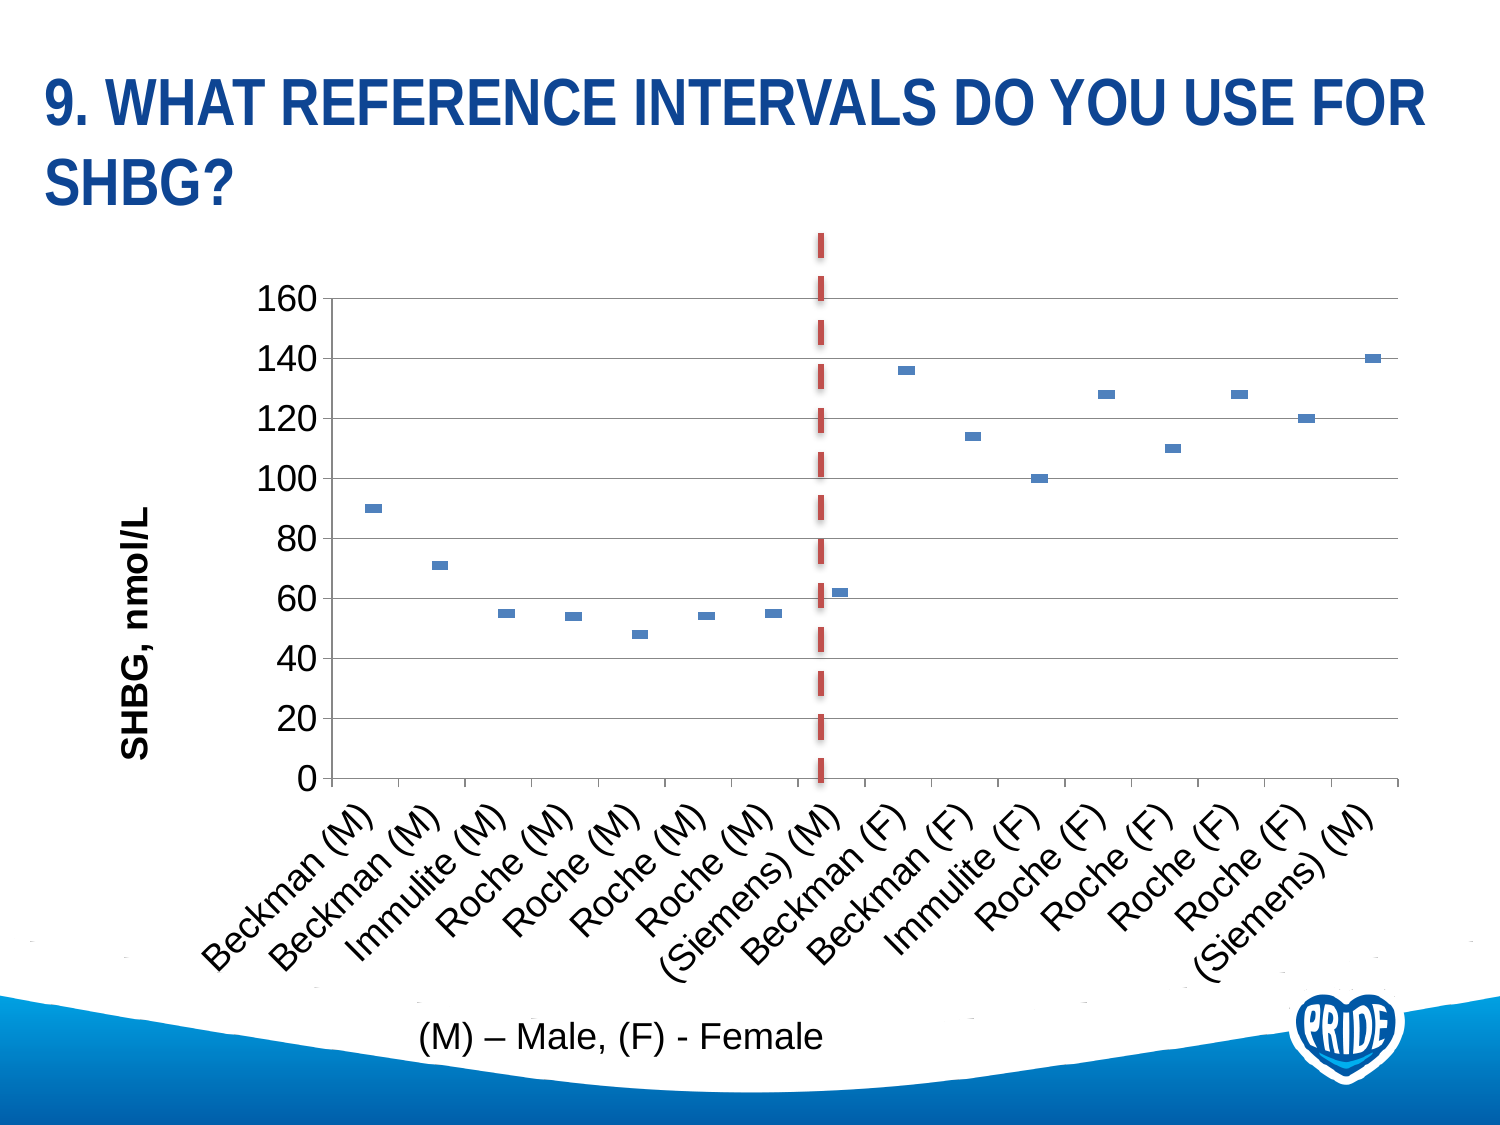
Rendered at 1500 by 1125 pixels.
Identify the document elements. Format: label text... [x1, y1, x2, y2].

title 9. What reference intervals do you use for SHBG? [29, 45, 1483, 233]
picture [0, 927, 1500, 1125]
text_box (M) – Male, (F) - Female [403, 1014, 839, 1065]
chart [74, 262, 1426, 1006]
